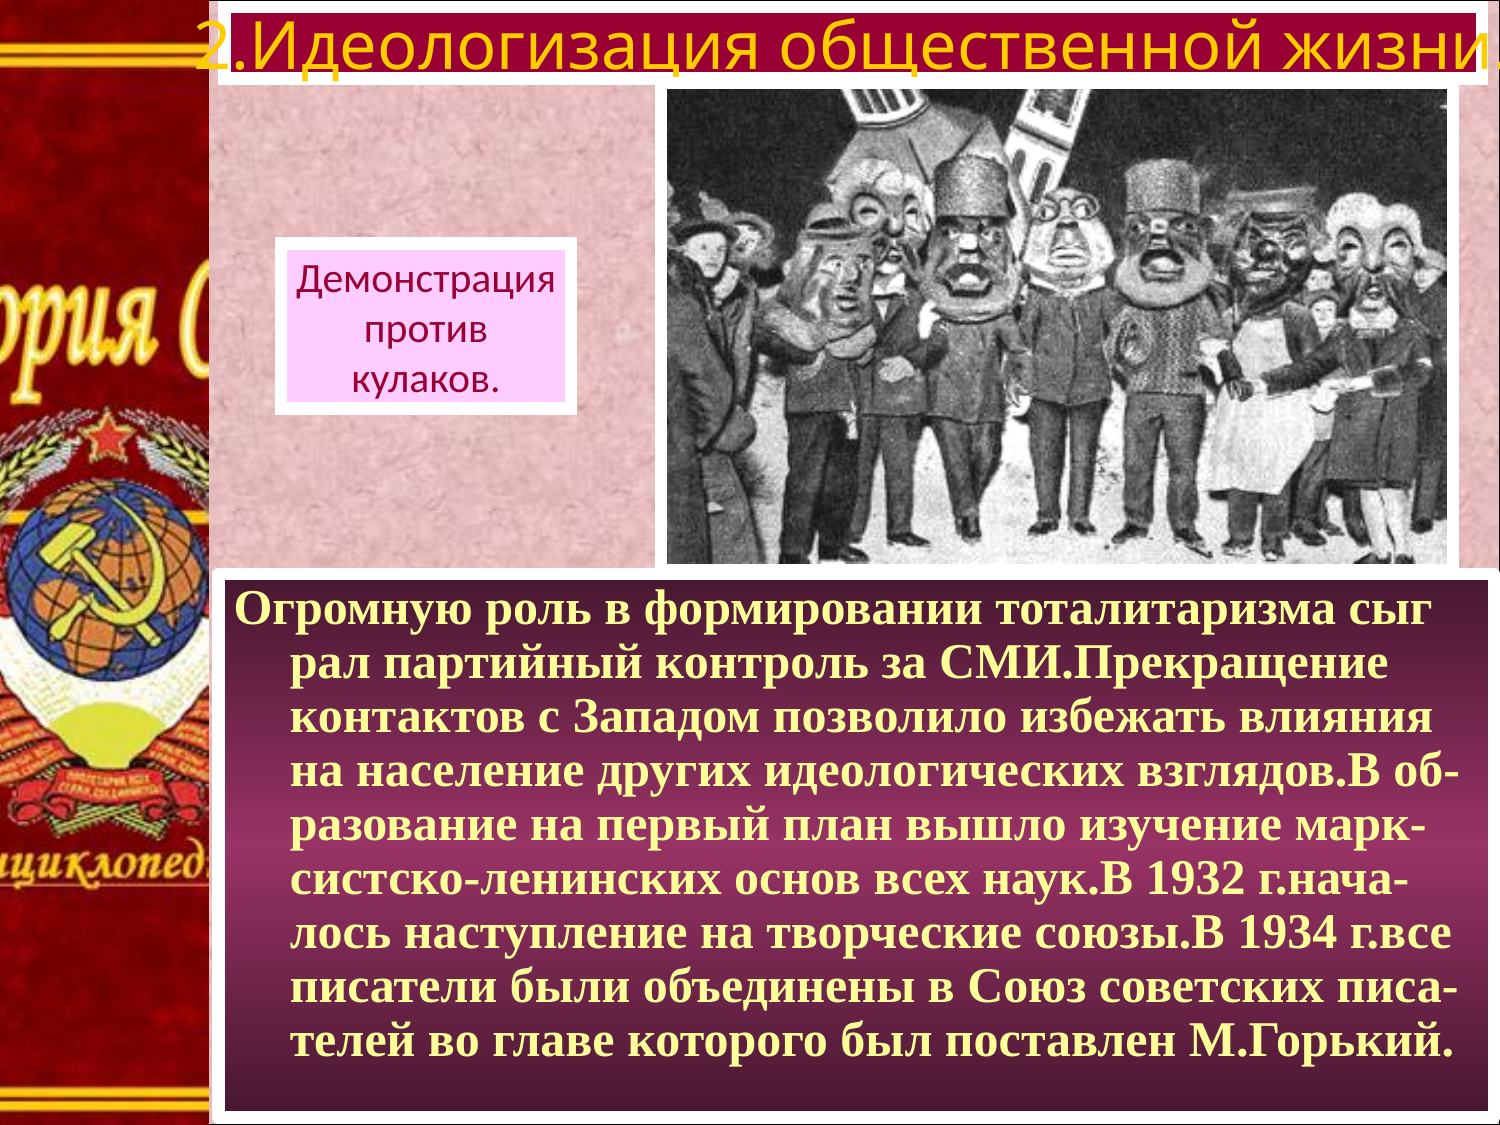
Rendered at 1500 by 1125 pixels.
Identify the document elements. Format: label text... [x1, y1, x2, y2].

picture [666, 88, 1448, 564]
text_box [209, 0, 1500, 1125]
text_box 2.Идеологизация общественной жизни. [224, 7, 1483, 79]
text_box Демонстрация против кулаков. [281, 243, 572, 409]
list Огромную роль в формировании тоталитаризма сыг рал партийный контроль за СМИ.Прекращение контактов с Западом позволило избежать влияния на население других идеологических взглядов.В об-разование на первый план вышло изучение марк-систско-ленинских основ всех наук.В 1932 г.нача-лось наступление на творческие союзы.В 1934 г.все писатели были объединены в Союз советских писа-телей во главе которого был поставлен М.Горький. [218, 574, 1495, 1118]
picture [0, 0, 209, 1125]
